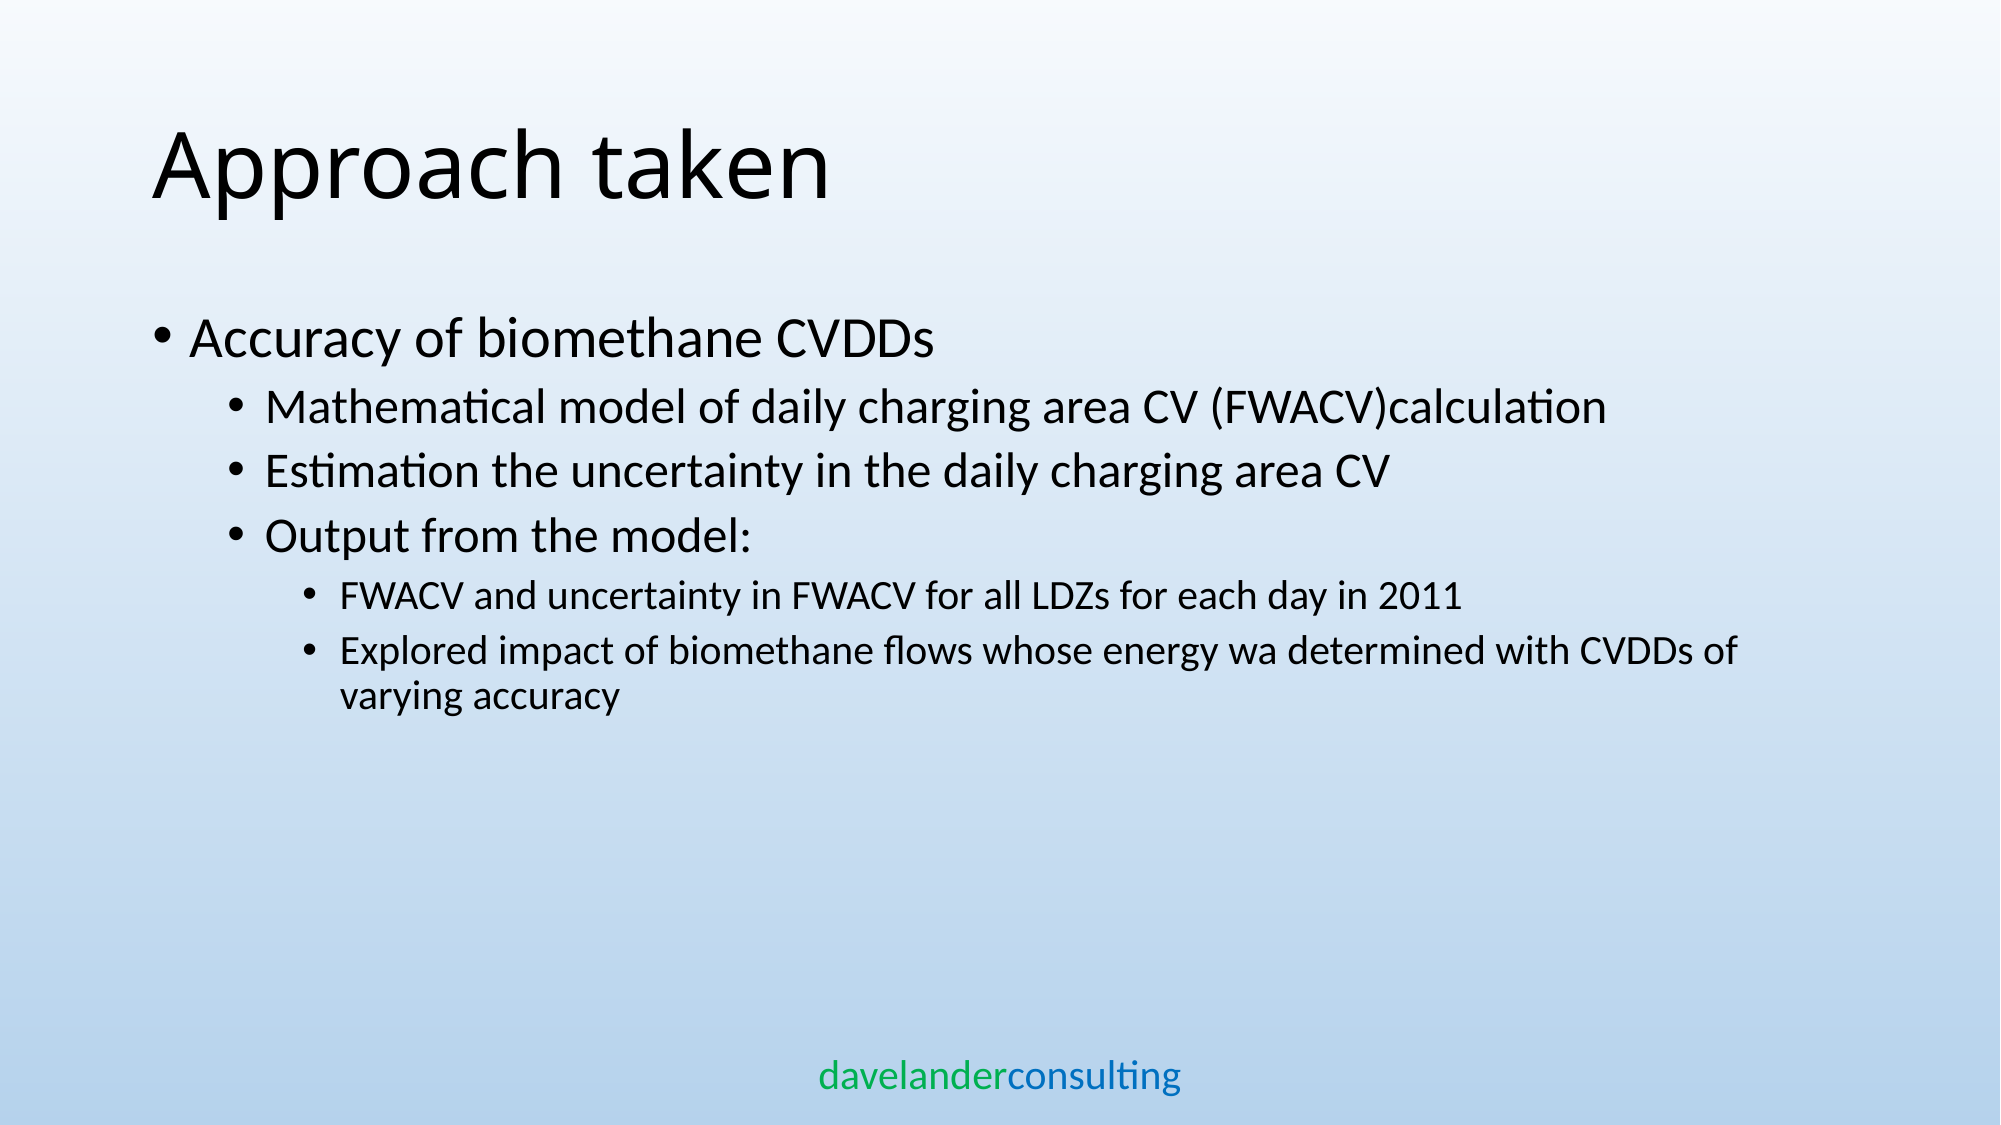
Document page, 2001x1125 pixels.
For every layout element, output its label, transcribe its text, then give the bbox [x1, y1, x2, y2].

title Approach taken [137, 59, 1863, 278]
footer davelanderconsulting [662, 1042, 1338, 1103]
list Accuracy of biomethane CVDDs Mathematical model of daily charging area CV (FWACV)calculation Estimation the uncertainty in the daily charging area CV Output from the model: FWACV and uncertainty in FWACV for all LDZs for each day in 2011 Explored impact of biomethane flows whose energy wa determined with CVDDs of varying accuracy [137, 299, 1863, 1014]
